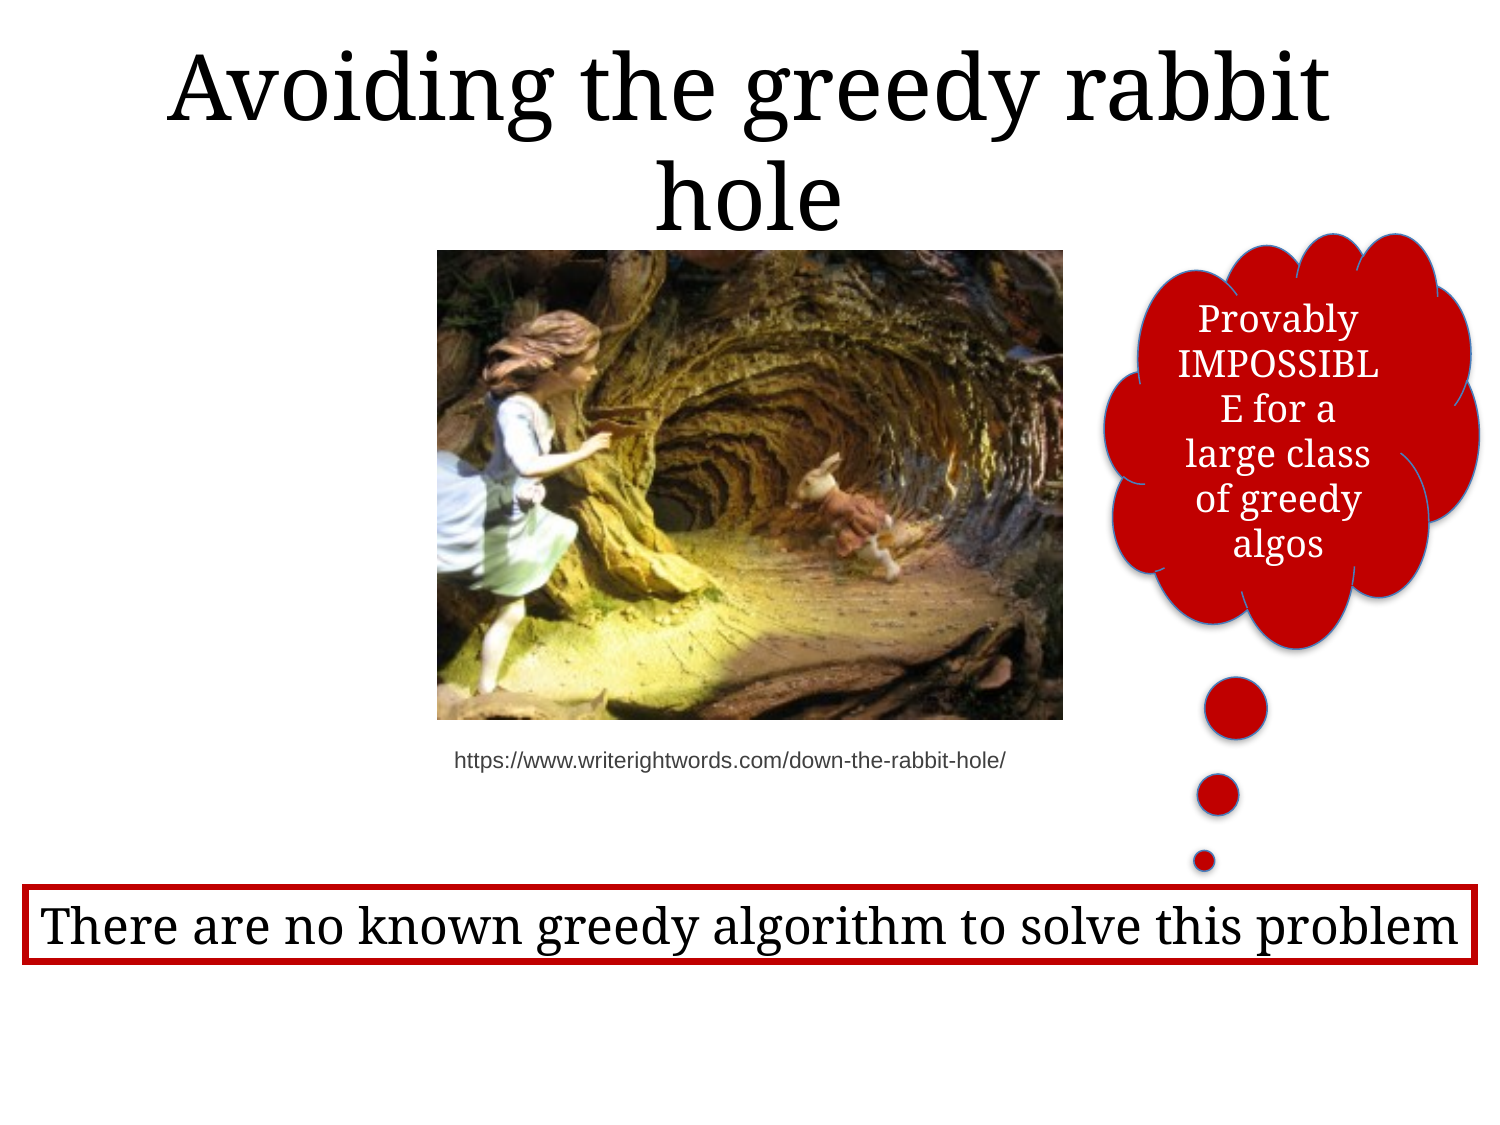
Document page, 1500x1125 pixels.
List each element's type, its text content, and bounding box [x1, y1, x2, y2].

text_box Provably IMPOSSIBLE for a large class of greedy algos [1203, 676, 1268, 741]
text_box Provably IMPOSSIBLE for a large class of greedy algos [1196, 773, 1240, 817]
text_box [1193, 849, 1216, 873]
text_box Provably IMPOSSIBLE for a large class of greedy algos [1103, 233, 1481, 650]
text_box There are no known greedy algorithm to solve this problem [25, 886, 1475, 962]
title Avoiding the greedy rabbit hole [75, 45, 1425, 233]
text_box https://www.writerightwords.com/down-the-rabbit-hole/ [439, 738, 1022, 781]
picture [437, 250, 1063, 720]
